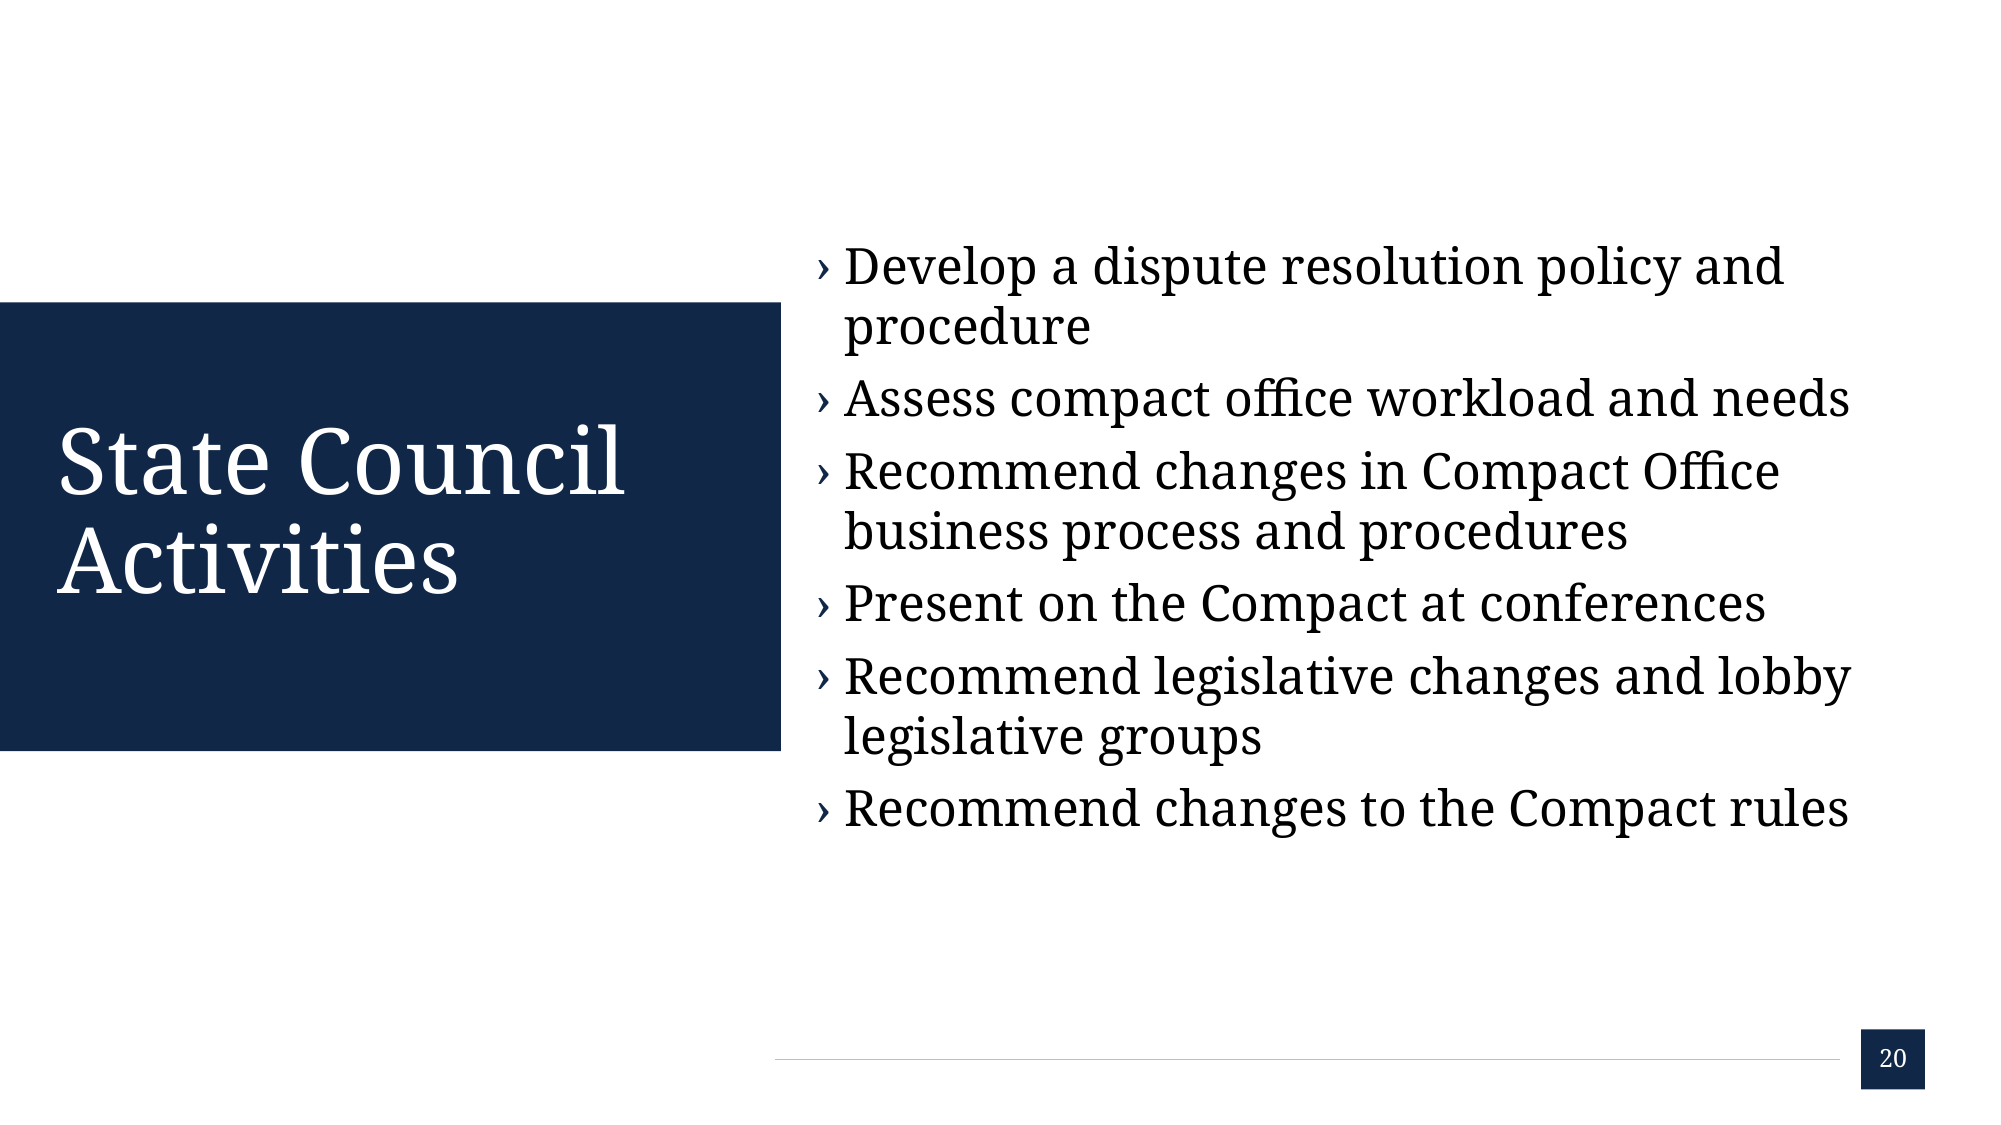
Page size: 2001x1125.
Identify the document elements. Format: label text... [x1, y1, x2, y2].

title State Council Activities [57, 415, 694, 614]
text_box Develop a dispute resolution policy and procedure Assess compact office workload and needs Recommend changes in Compact Office business process and procedures Present on the Compact at conferences Recommend legislative changes and lobby legislative groups Recommend changes to the Compact rules [815, 234, 1943, 972]
text_box [0, 301, 782, 752]
slide_number 20 [1861, 1029, 1925, 1090]
